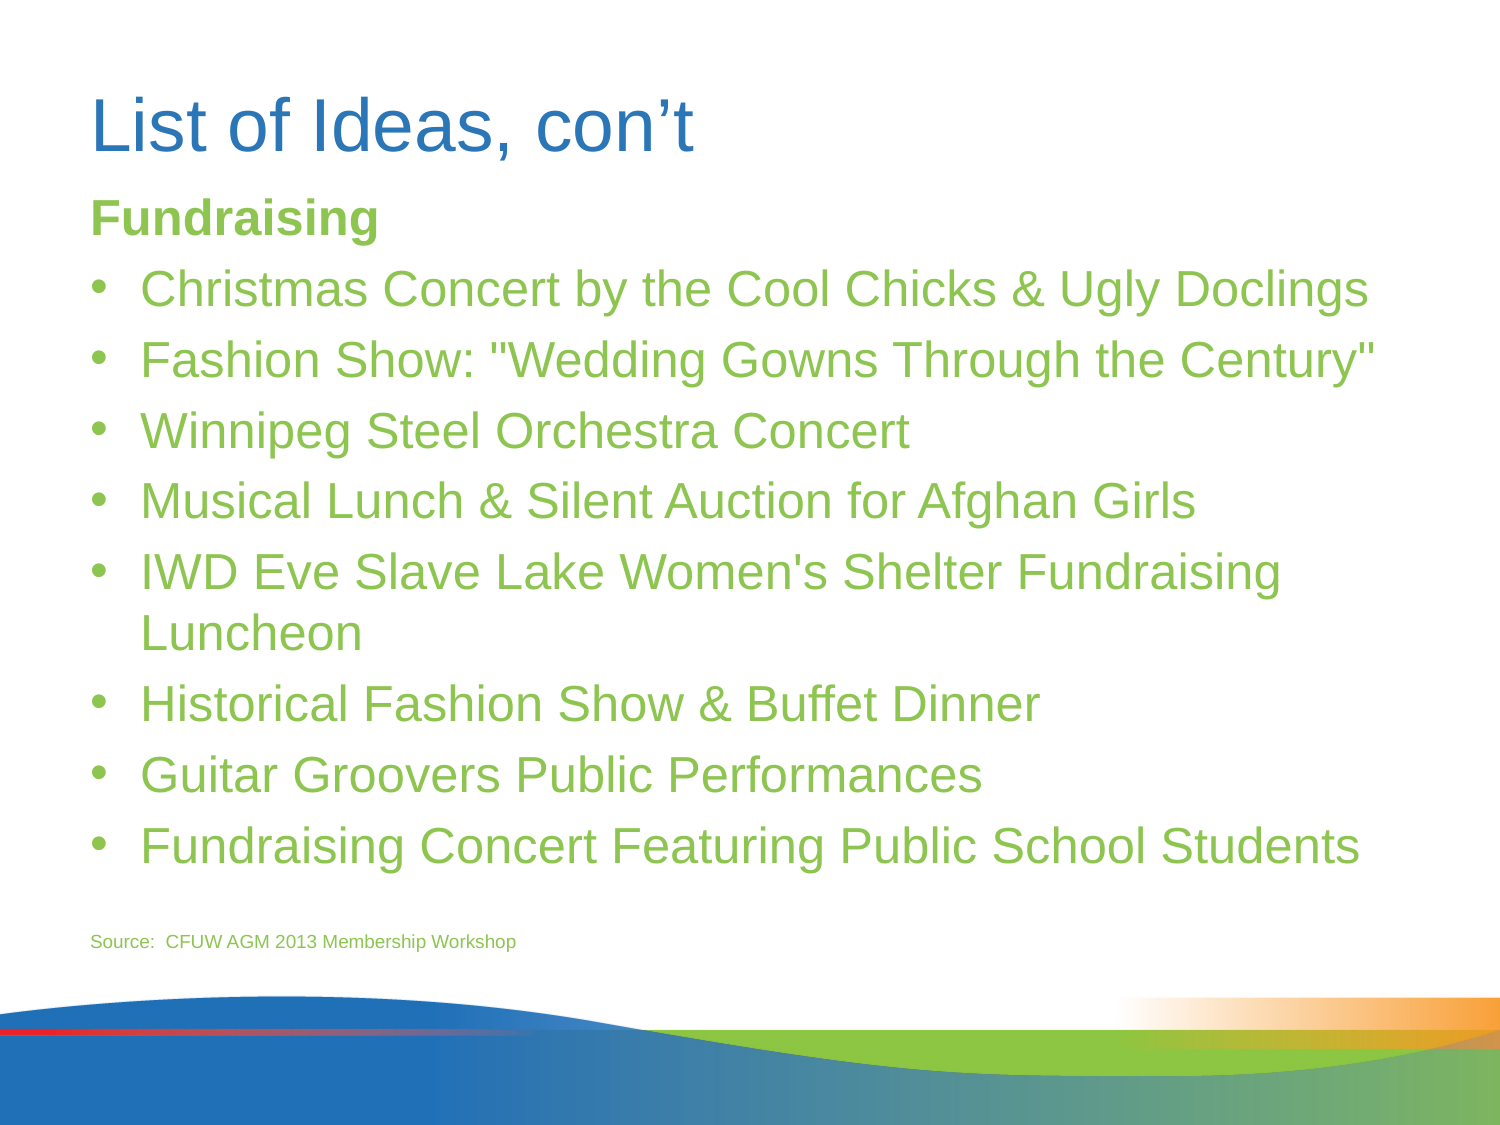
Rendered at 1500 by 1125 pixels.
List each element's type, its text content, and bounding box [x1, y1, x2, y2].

list Fundraising Christmas Concert by the Cool Chicks & Ugly Doclings Fashion Show: "Wedding Gowns Through the Century" Winnipeg Steel Orchestra Concert Musical Lunch & Silent Auction for Afghan Girls IWD Eve Slave Lake Women's Shelter Fundraising Luncheon Historical Fashion Show & Buffet Dinner Guitar Groovers Public Performances Fundraising Concert Featuring Public School Students Source: CFUW AGM 2013 Membership Workshop [75, 177, 1425, 1112]
picture [0, 0, 1500, 1125]
title List of Ideas, con’t [75, 45, 1425, 177]
